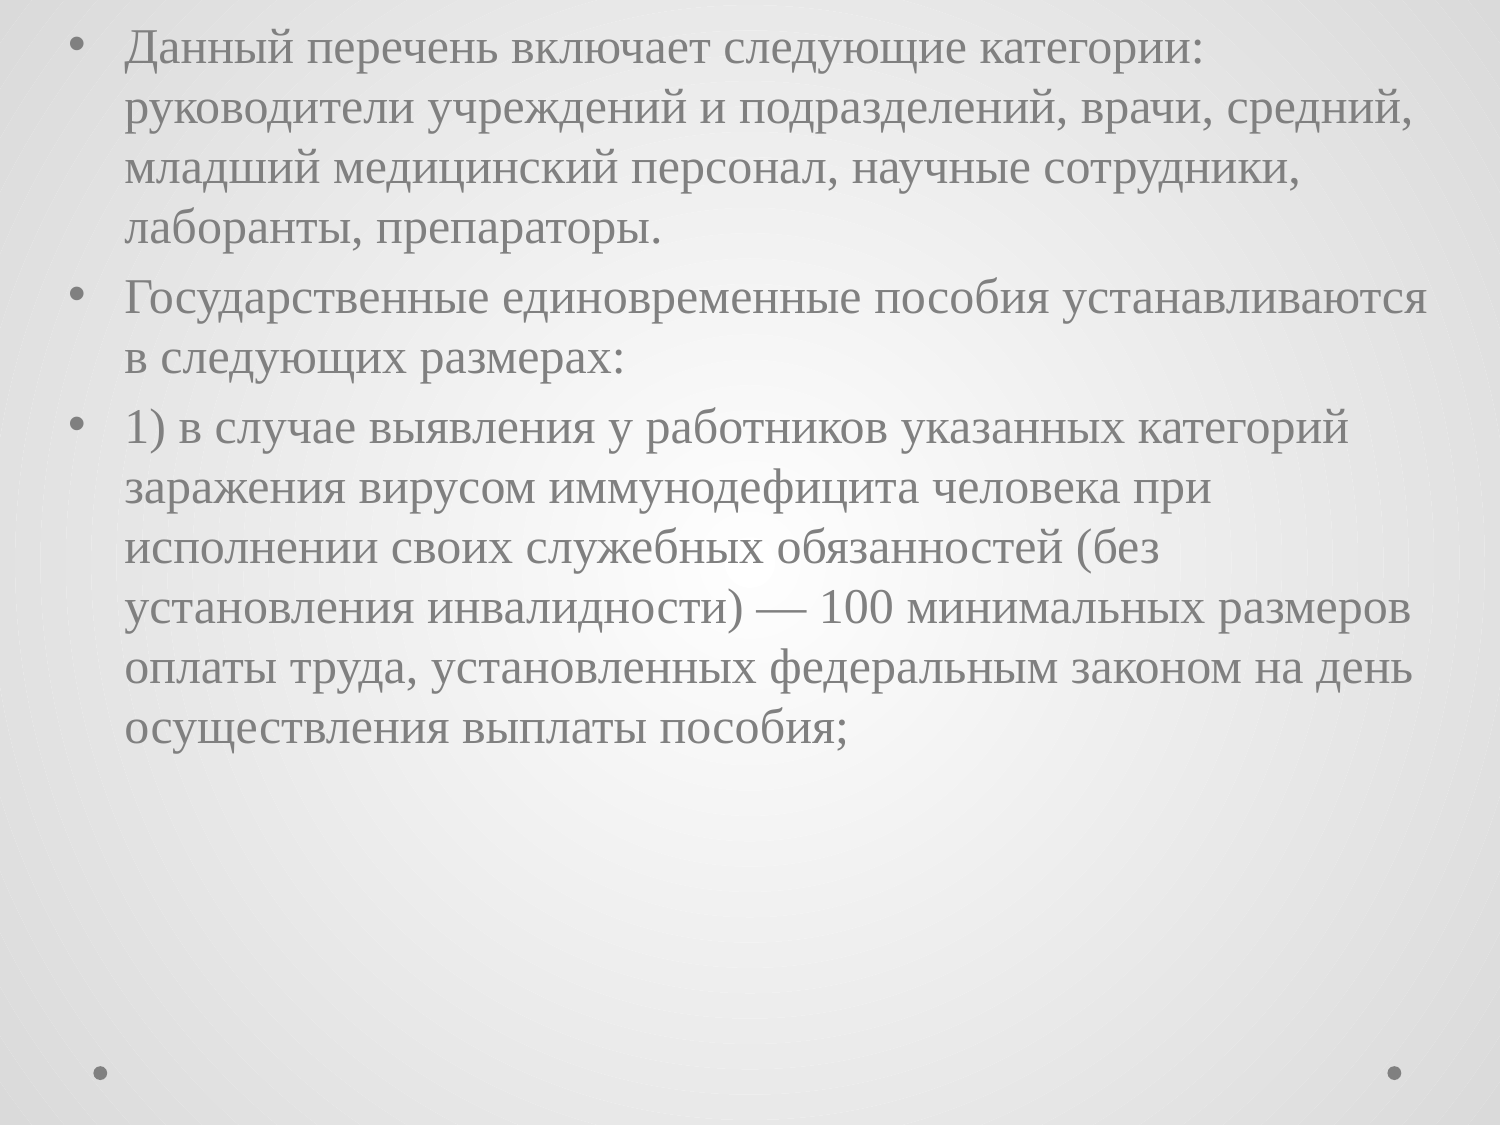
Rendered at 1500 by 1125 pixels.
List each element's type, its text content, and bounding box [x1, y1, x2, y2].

list Данный перечень включает следующие категории: руководители учреждений и подразделений, врачи, средний, младший медицинский персонал, научные сотрудники, лаборанты, препараторы. Государственные единовременные пособия устанавливаются в следующих размерах: 1) в случае выявления у работников указанных категорий заражения вирусом иммунодефицита человека при исполнении своих служебных обязанностей (без установления инвалидности) — 100 минимальных размеров оплаты труда, установленных федеральным законом на день осуществления выплаты пособия; [53, 5, 1459, 1094]
